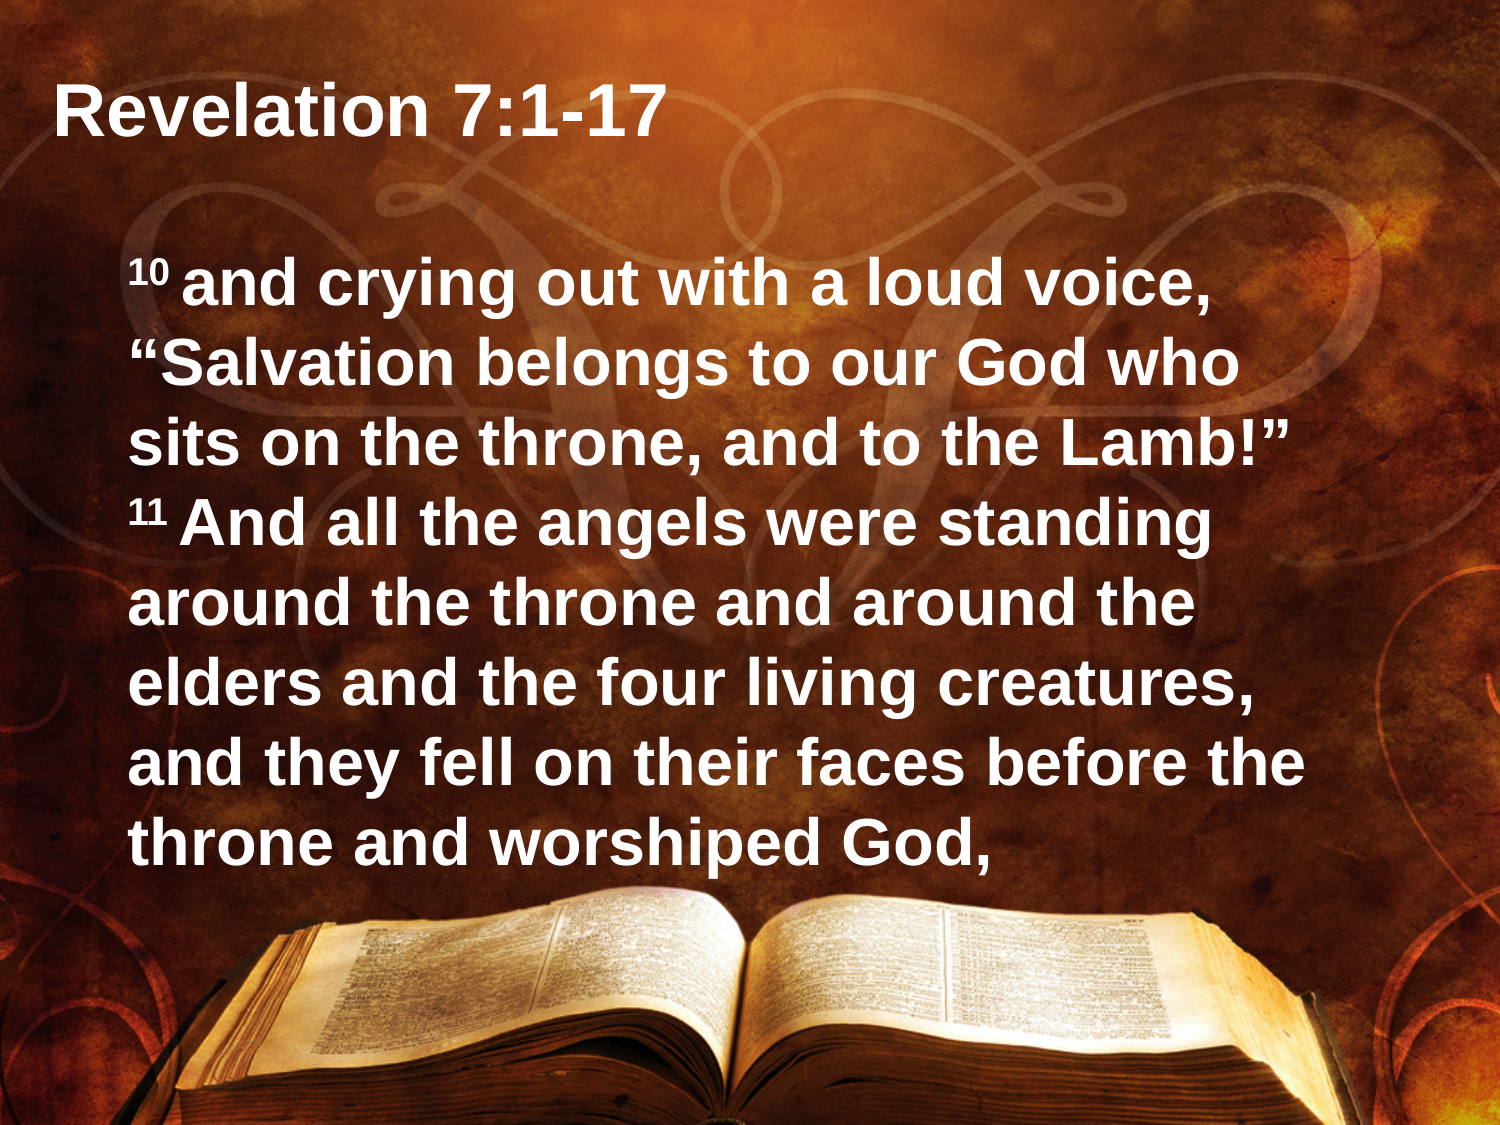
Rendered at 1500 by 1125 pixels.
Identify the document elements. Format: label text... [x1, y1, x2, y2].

text_box 10 and crying out with a loud voice, “Salvation belongs to our God who sits on the throne, and to the Lamb!” 11 And all the angels were standing around the throne and around the elders and the four living creatures, and they fell on their faces before the throne and worshiped God, [112, 231, 1388, 887]
picture [0, 0, 1500, 1125]
title Revelation 7:1-17 [37, 12, 1388, 200]
